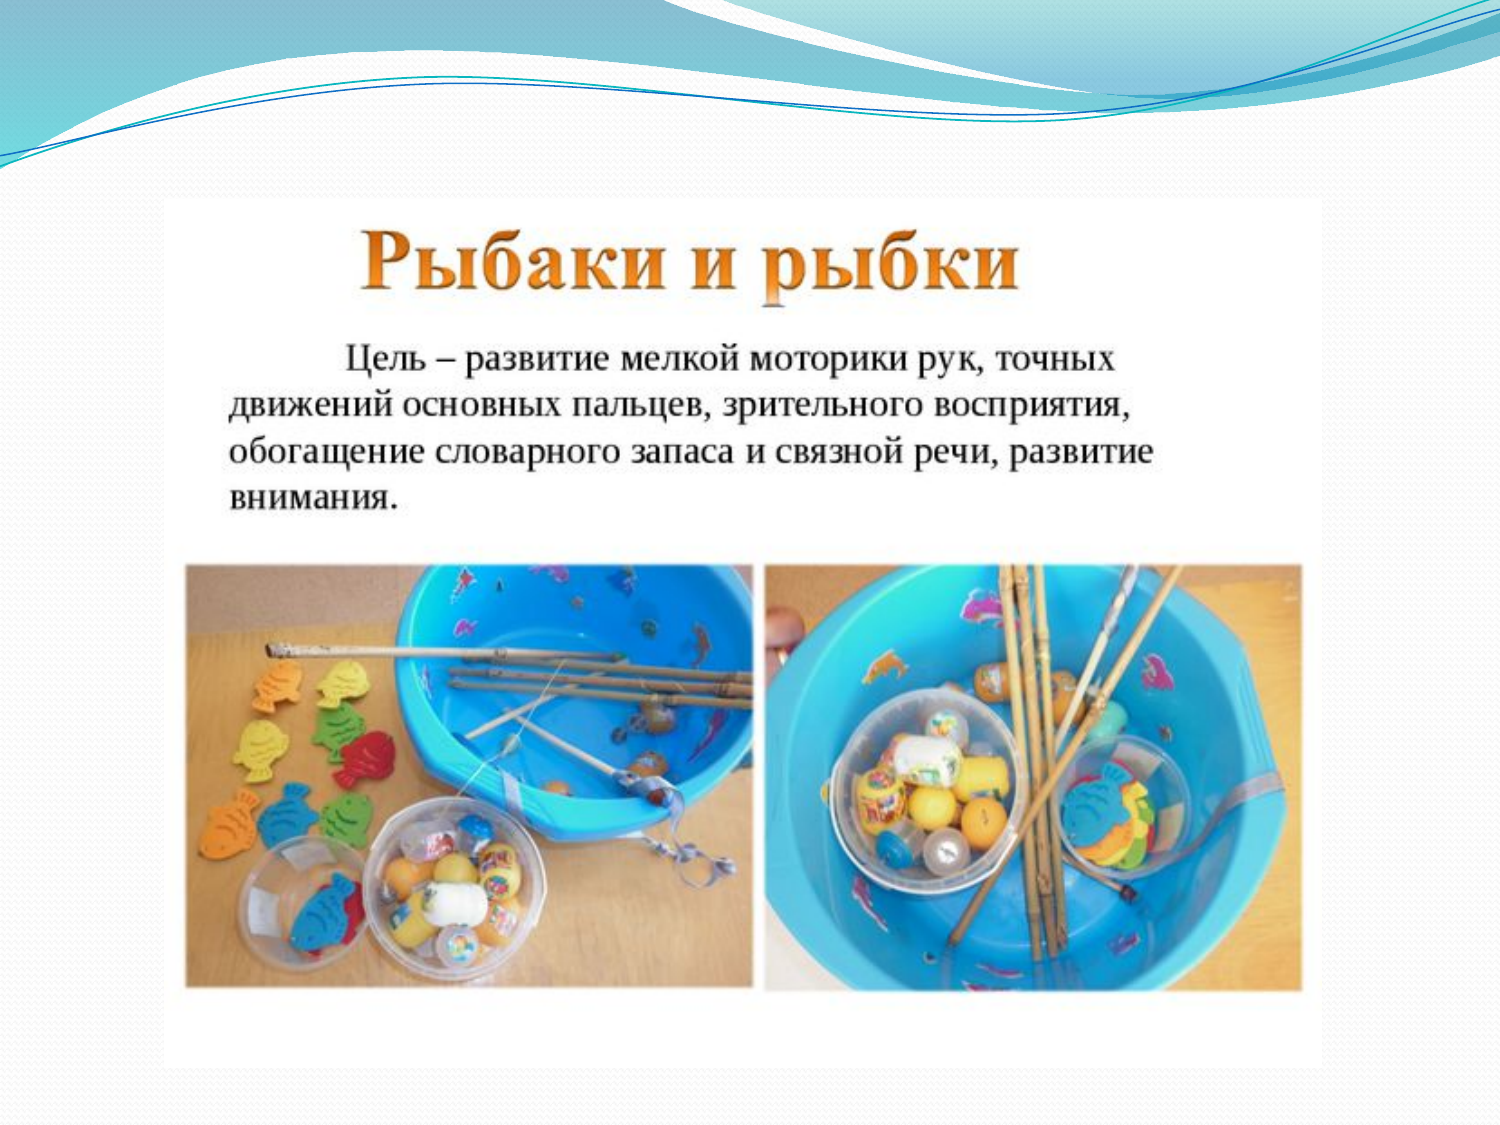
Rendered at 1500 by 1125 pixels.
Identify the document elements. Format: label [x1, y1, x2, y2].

picture [163, 198, 1322, 1068]
